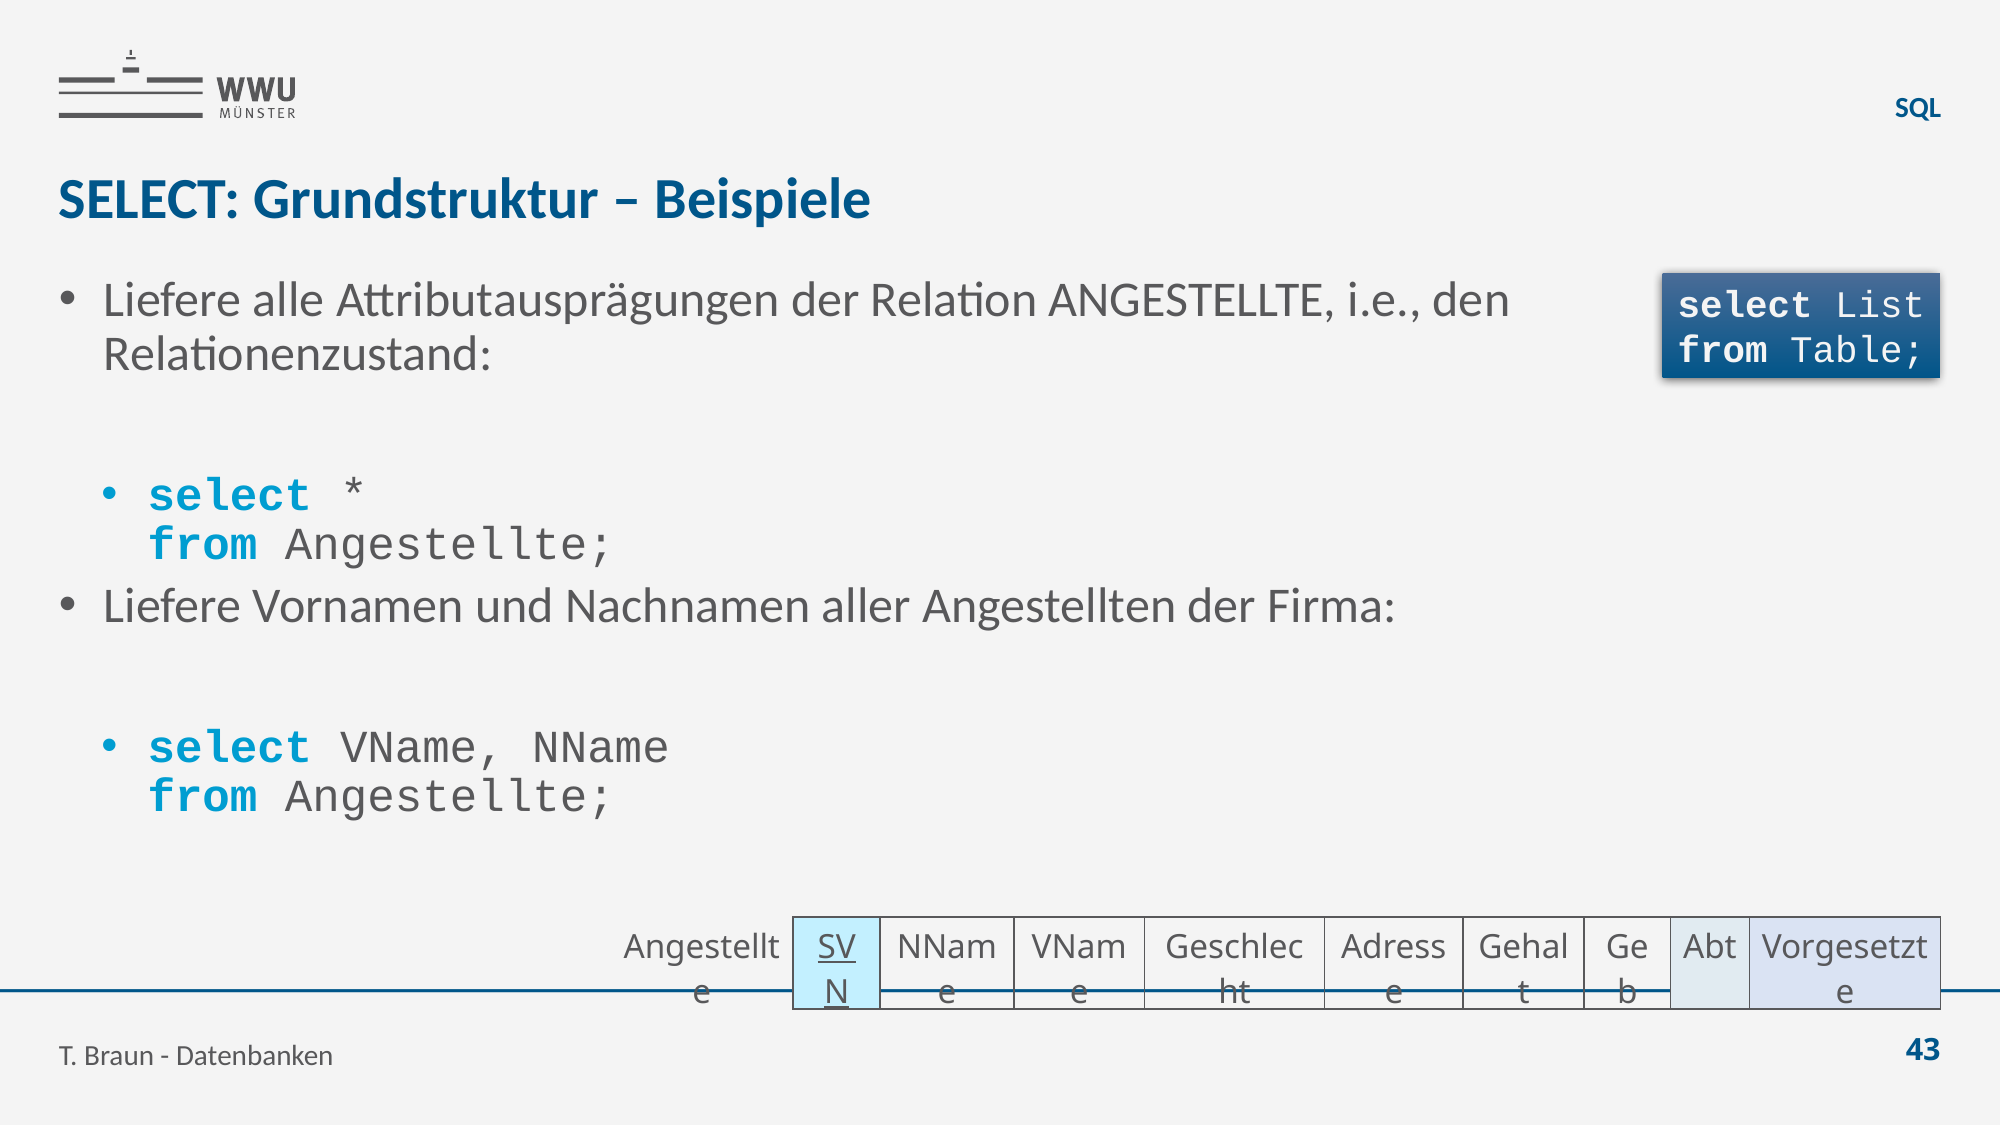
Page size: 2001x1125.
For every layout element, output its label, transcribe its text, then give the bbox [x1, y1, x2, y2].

text_box select List from Table; [1662, 273, 1940, 378]
table_header Angestellte [611, 917, 792, 1009]
title SELECT: Grundstruktur – Beispiele [58, 148, 1941, 243]
footer T. Braun - Datenbanken [58, 1012, 1440, 1072]
table_header Geschlecht [1145, 918, 1324, 1008]
table_header Vorgesetzte [1750, 918, 1940, 1008]
table_header VName [1015, 918, 1144, 1008]
table_header NName [881, 918, 1013, 1008]
slide_number SQL [589, 63, 1941, 123]
slide_number 43 [1822, 1012, 1941, 1072]
table_header Gehalt [1464, 918, 1583, 1008]
table_header Geb [1585, 918, 1670, 1008]
table_header SVN [794, 918, 879, 1008]
table_header Adresse [1325, 918, 1462, 1008]
table_header Abt [1671, 918, 1749, 1008]
